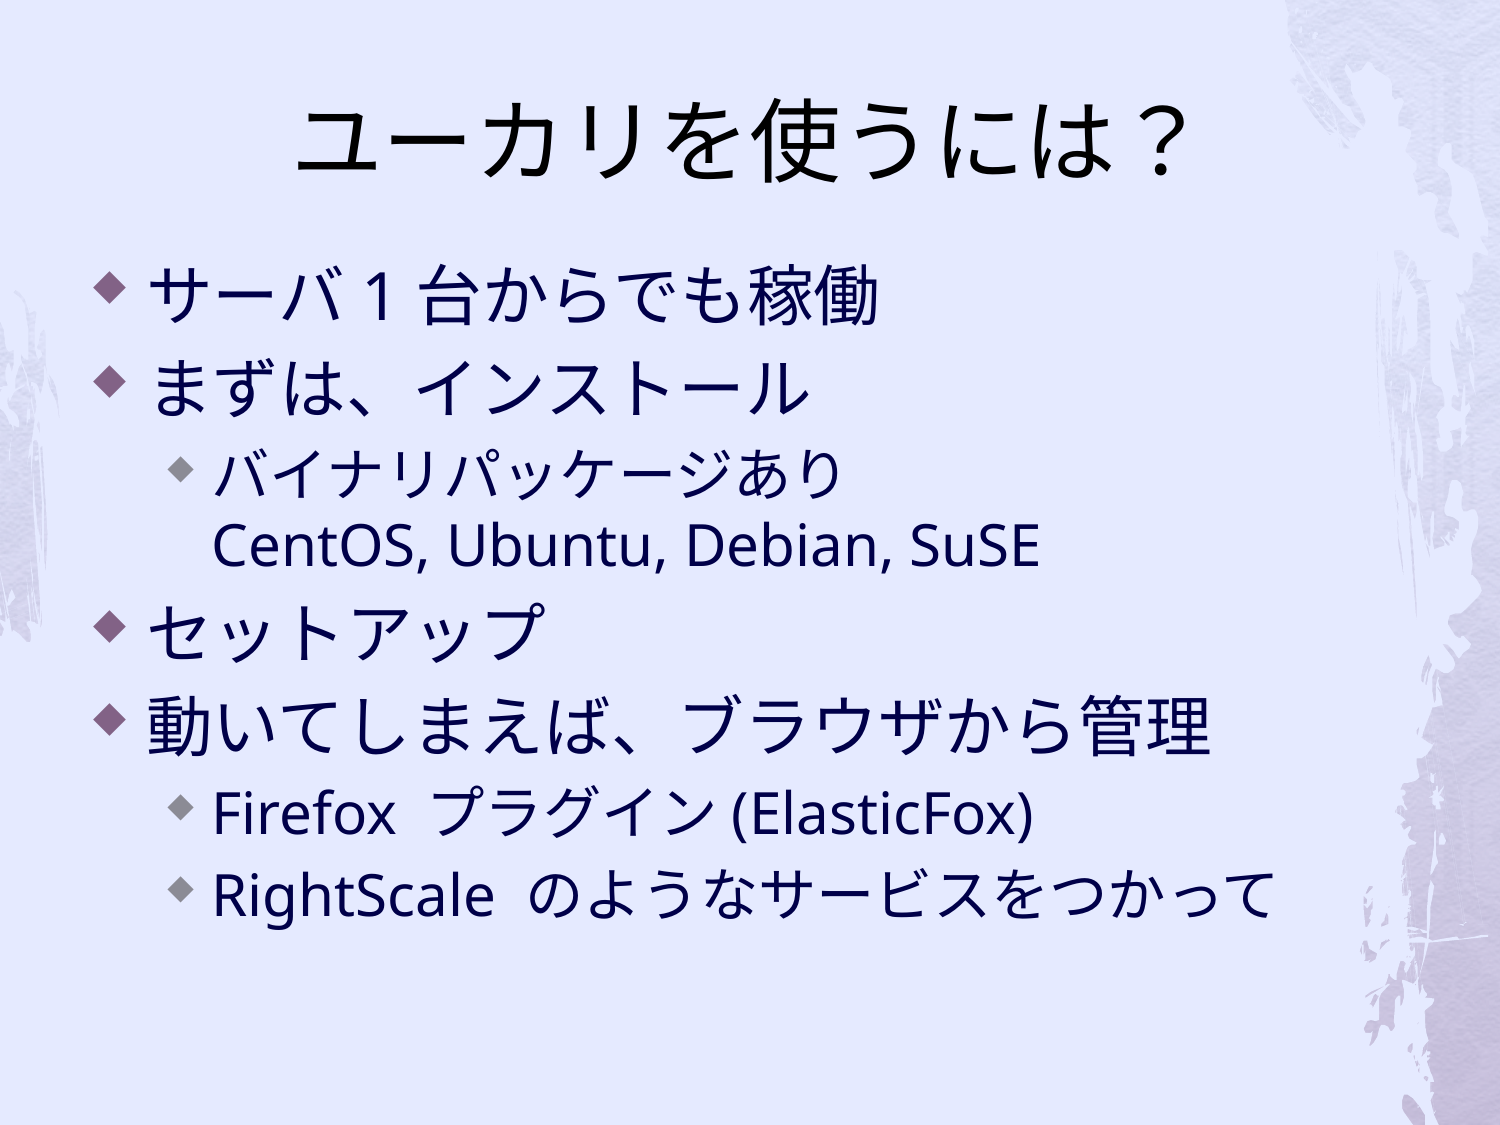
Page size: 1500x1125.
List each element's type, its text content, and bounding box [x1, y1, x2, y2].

list サーバ1台からでも稼働 まずは、インストール バイナリパッケージあり CentOS, Ubuntu, Debian, SuSE セットアップ 動いてしまえば、ブラウザから管理 Firefox プラグイン(ElasticFox) RightScale のようなサービスをつかって [75, 246, 1425, 989]
title ユーカリを使うには？ [75, 45, 1425, 233]
